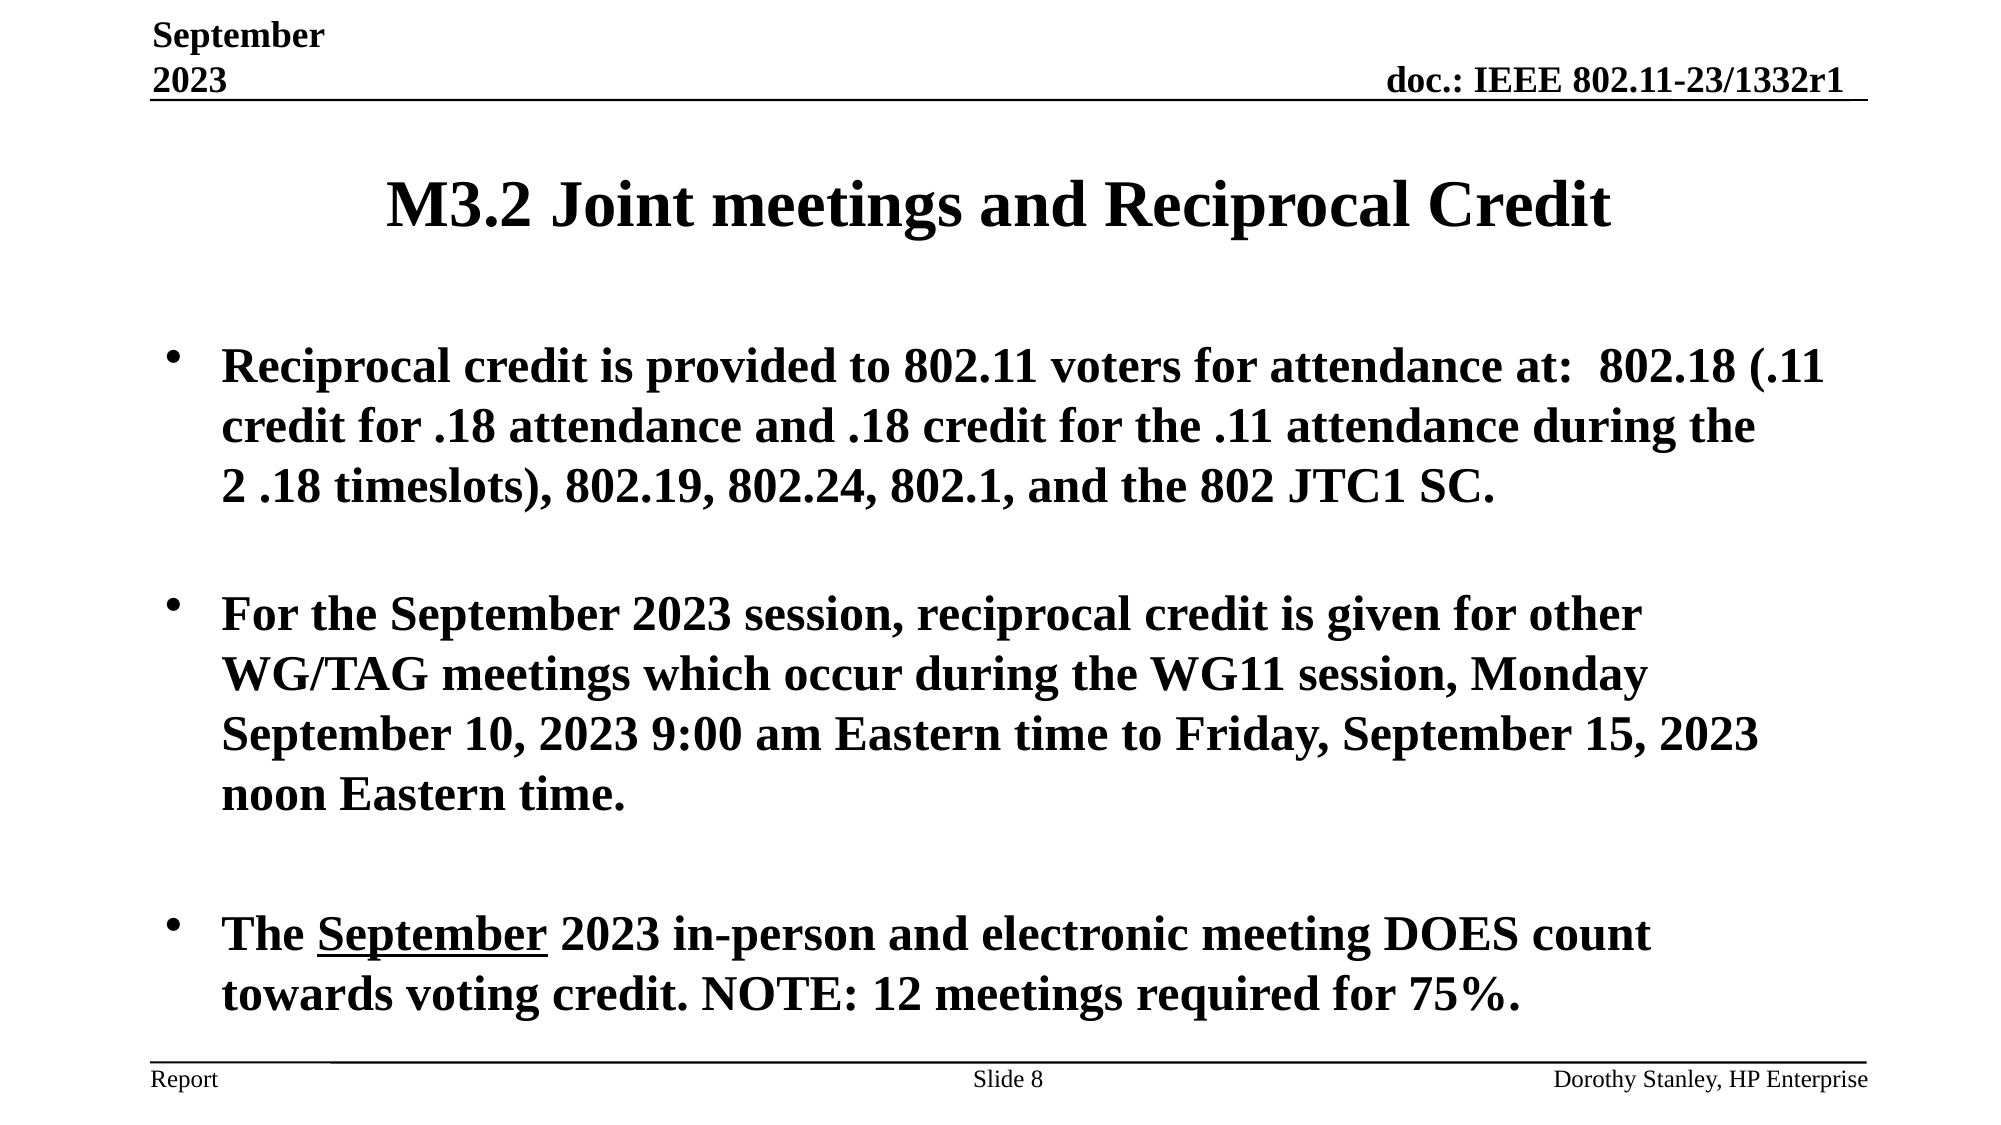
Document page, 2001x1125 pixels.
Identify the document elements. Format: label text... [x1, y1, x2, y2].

list Reciprocal credit is provided to 802.11 voters for attendance at: 802.18 (.11 credit for .18 attendance and .18 credit for the .11 attendance during the 2 .18 timeslots), 802.19, 802.24, 802.1, and the 802 JTC1 SC. For the September 2023 session, reciprocal credit is given for other WG/TAG meetings which occur during the WG11 session, Monday September 10, 2023 9:00 am Eastern time to Friday, September 15, 2023 noon Eastern time. The September 2023 in-person and electronic meeting DOES count towards voting credit. NOTE: 12 meetings required for 75%. [150, 324, 1850, 1038]
title M3.2 Joint meetings and Reciprocal Credit [150, 112, 1850, 288]
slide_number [152, 54, 406, 101]
footer Dorothy Stanley, HP Enterprise [1512, 1061, 1869, 1093]
slide_number Slide 8 [964, 1061, 1053, 1093]
